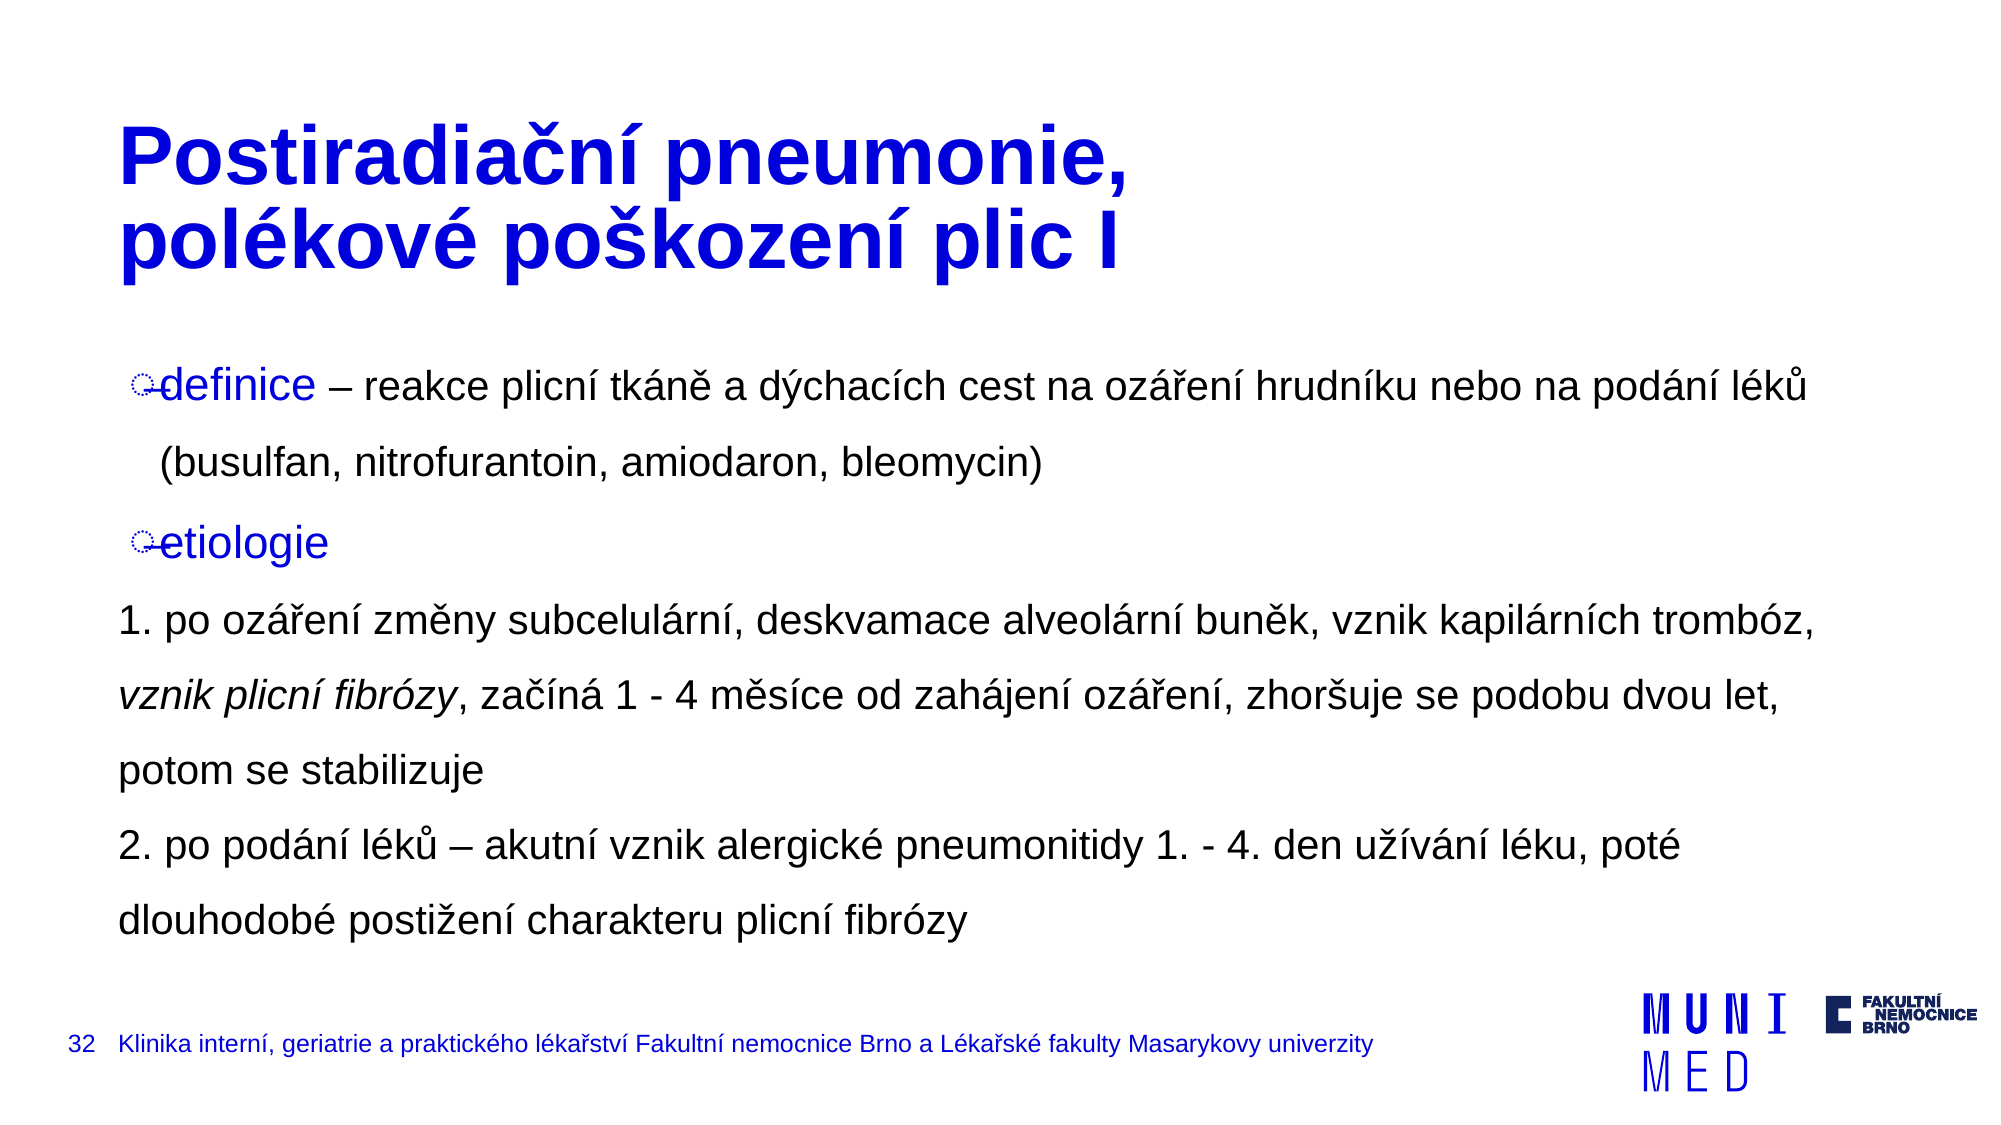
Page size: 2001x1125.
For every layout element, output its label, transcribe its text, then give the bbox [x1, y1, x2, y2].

title Postiradiační pneumonie, polékové poškození plic I [118, 118, 1883, 193]
footer Klinika interní, geriatrie a praktického lékařství Fakultní nemocnice Brno a Lékařské fakulty Masarykovy univerzity [118, 1021, 1418, 1063]
slide_number 32 [67, 1021, 110, 1063]
list definice – reakce plicní tkáně a dýchacích cest na ozáření hrudníku nebo na podání léků (busulfan, nitrofurantoin, amiodaron, bleomycin) etiologie 1. po ozáření změny subcelulární, deskvamace alveolární buněk, vznik kapilárních trombóz, vznik plicní fibrózy, začíná 1 - 4 měsíce od zahájení ozáření, zhoršuje se podobu dvou let, potom se stabilizuje 2. po podání léků – akutní vznik alergické pneumonitidy 1. - 4. den užívání léku, poté dlouhodobé postižení charakteru plicní fibrózy [118, 277, 1883, 957]
